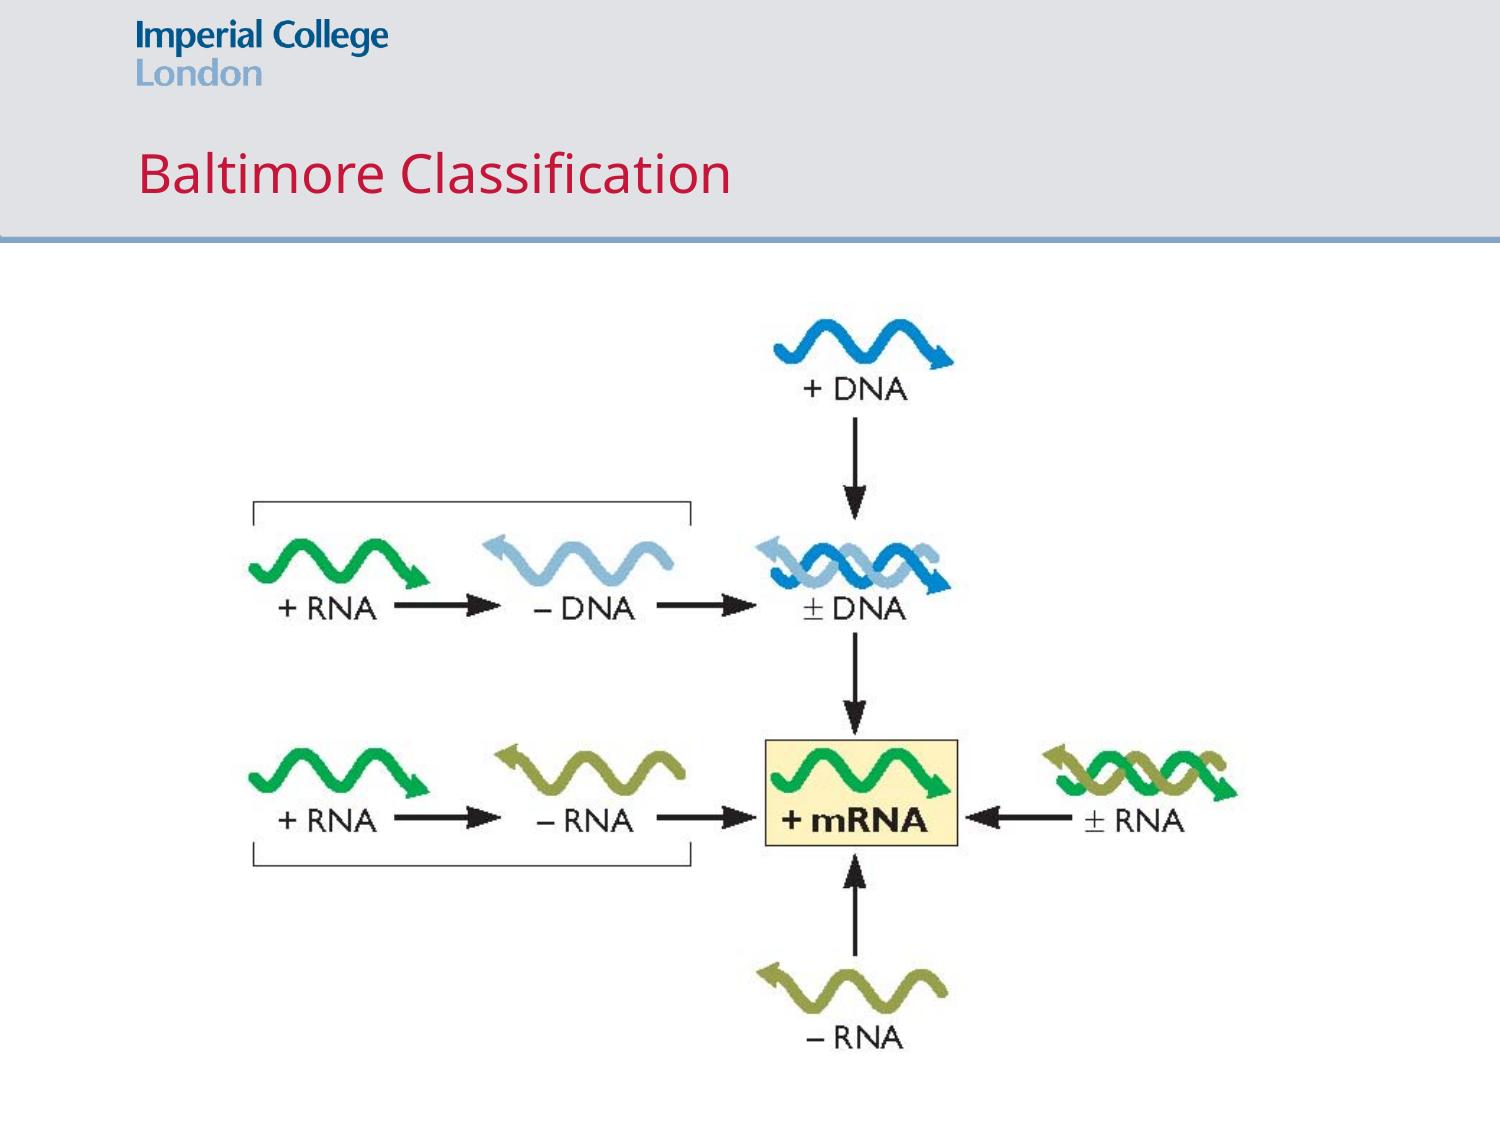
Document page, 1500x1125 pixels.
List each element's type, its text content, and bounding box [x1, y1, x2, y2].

picture [0, 0, 1500, 243]
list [229, 302, 1247, 1069]
title Baltimore Classification [137, 99, 1376, 205]
